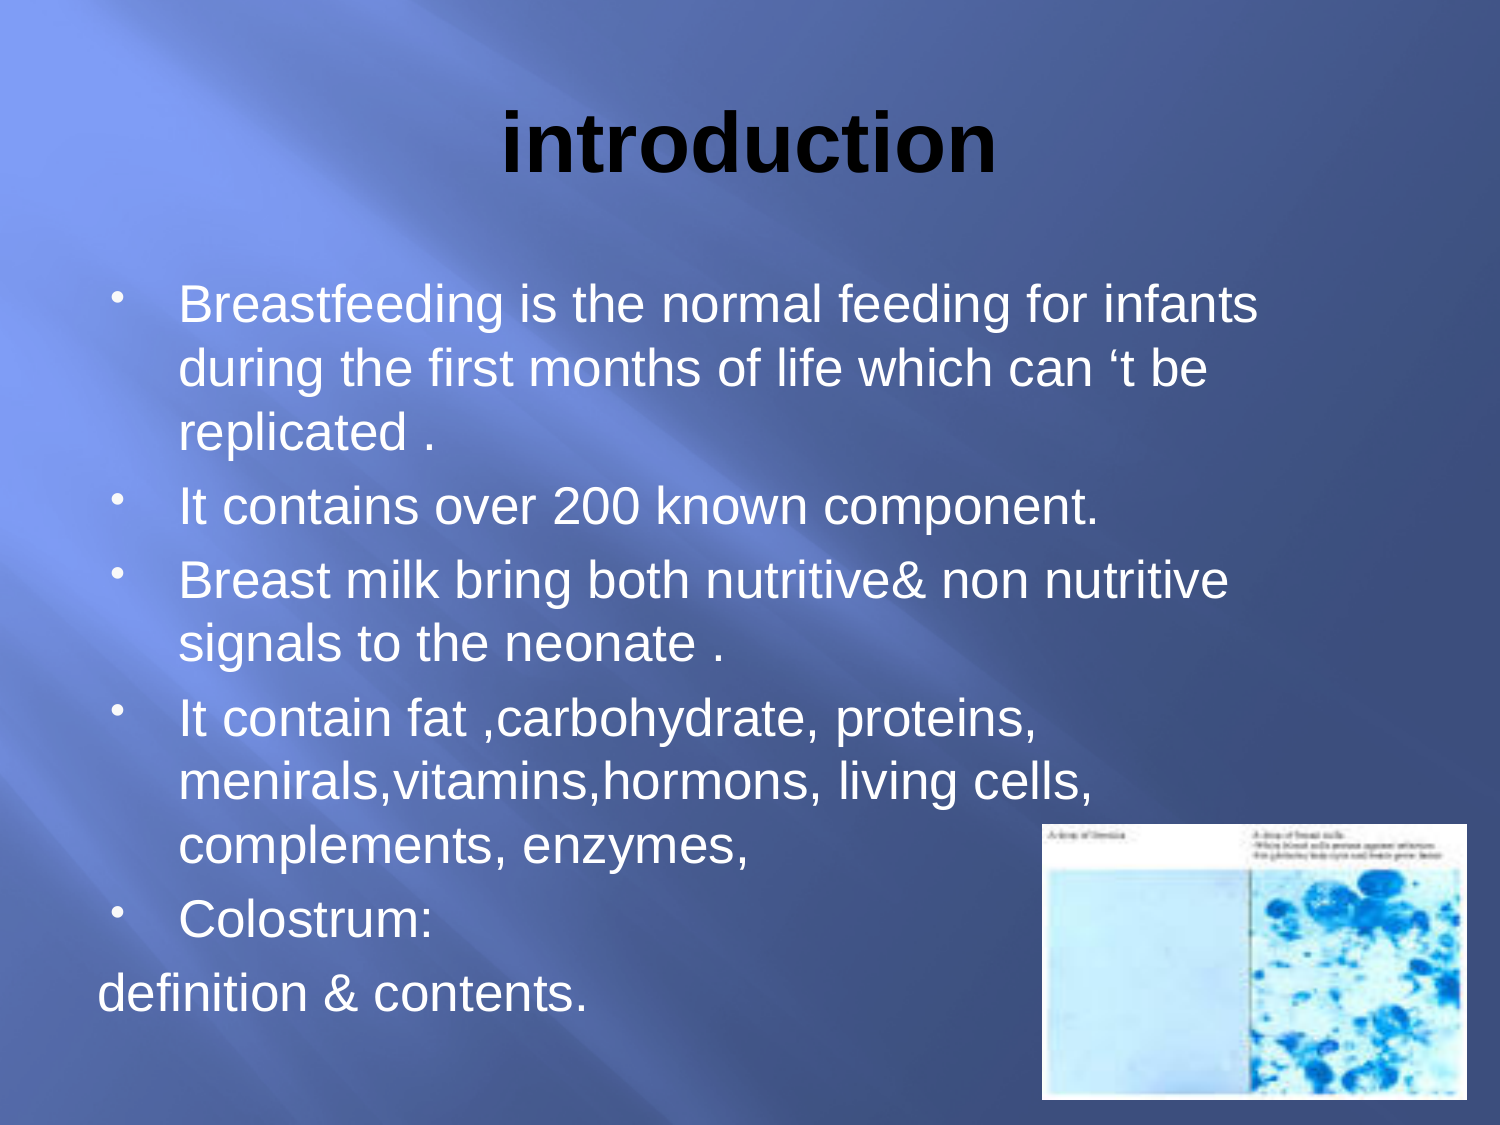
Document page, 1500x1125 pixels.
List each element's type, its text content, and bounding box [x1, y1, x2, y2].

title introduction [75, 45, 1425, 233]
picture [1041, 824, 1468, 1101]
list Breastfeeding is the normal feeding for infants during the first months of life which can ‘t be replicated . It contains over 200 known component. Breast milk bring both nutritive& non nutritive signals to the neonate . It contain fat ,carbohydrate, proteins, menirals,vitamins,hormons, living cells, complements, enzymes, Colostrum: definition & contents. [75, 262, 1425, 1035]
